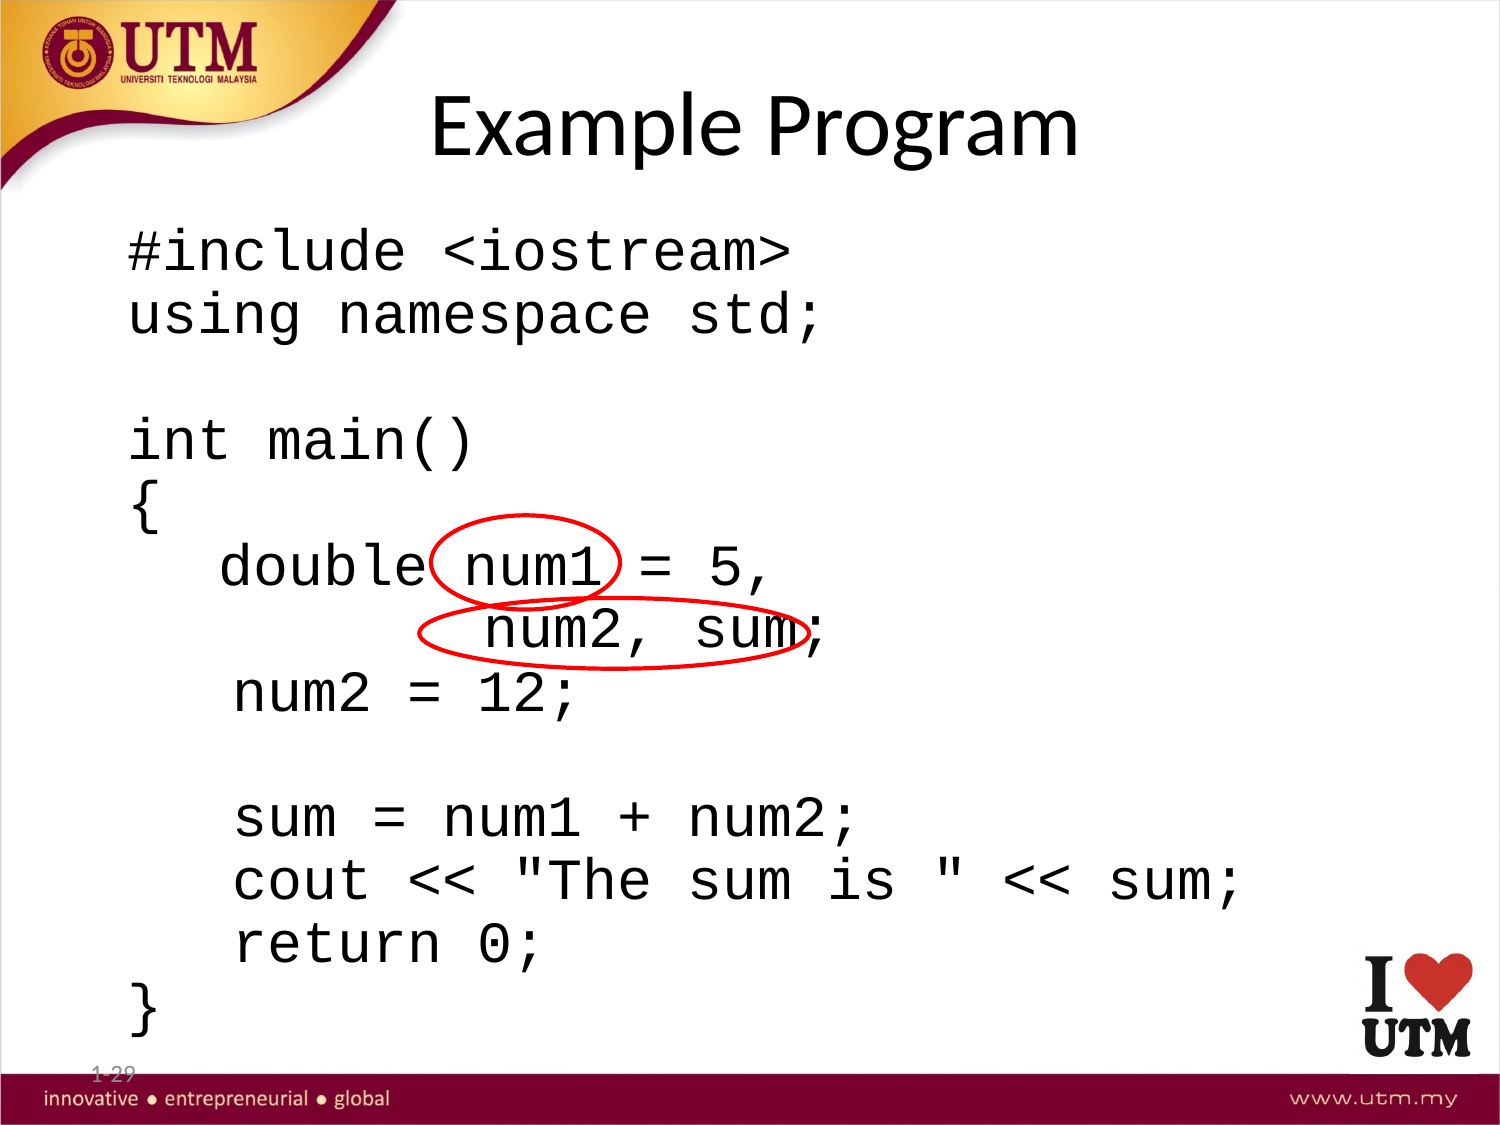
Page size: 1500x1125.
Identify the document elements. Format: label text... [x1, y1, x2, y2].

list #include <iostream> using namespace std; int main() { double num1 = 5, num2, sum; num2 = 12; sum = num1 + num2; cout << "The sum is " << sum; return 0; } [112, 212, 1450, 988]
title Example Program [50, 49, 1463, 188]
text_box [417, 595, 812, 671]
picture [0, 0, 1500, 1125]
slide_number 1-29 [75, 1042, 425, 1103]
text_box [428, 513, 623, 612]
